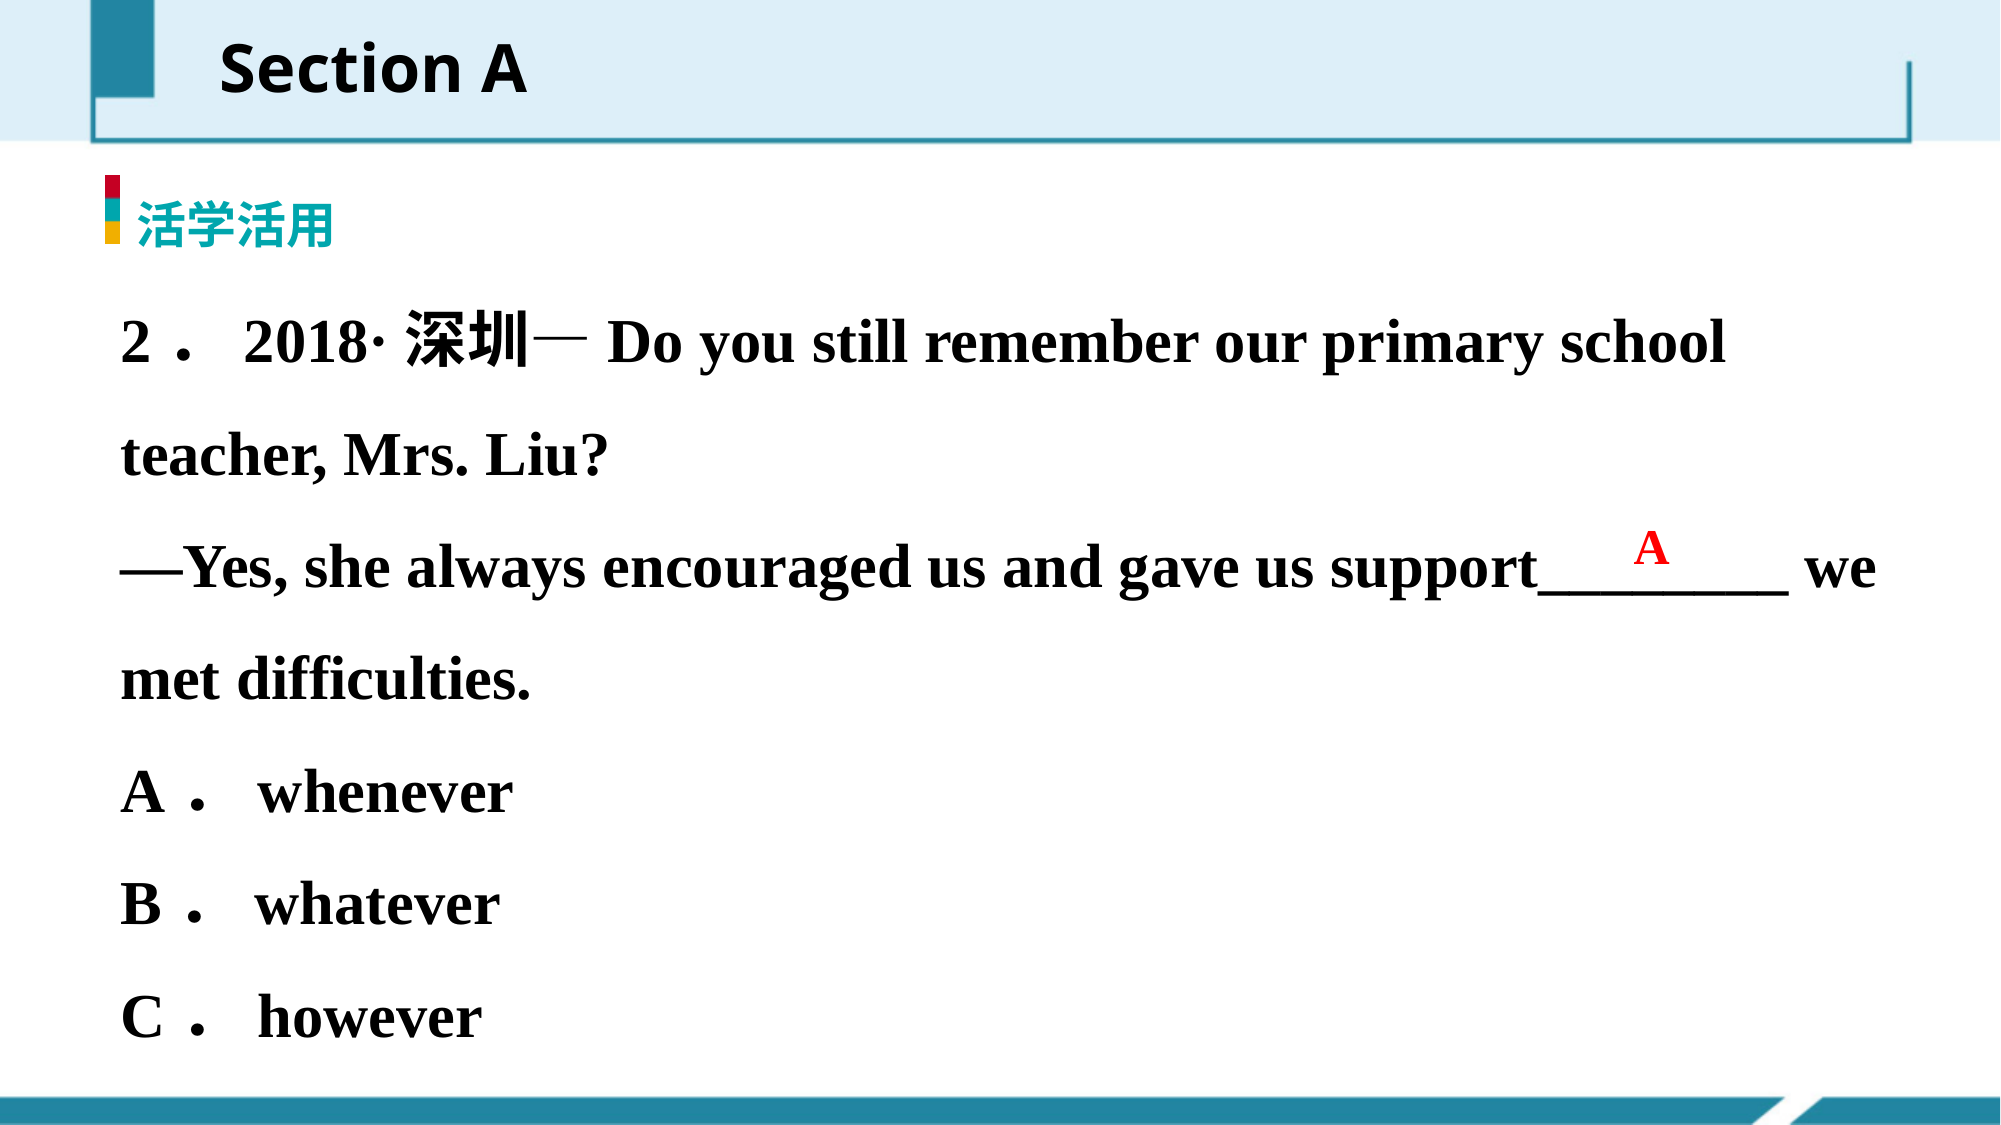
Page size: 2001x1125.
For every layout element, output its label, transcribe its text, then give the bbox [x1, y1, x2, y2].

text_box 2．2018·深圳—Do you still remember our primary school teacher, Mrs. Liu? —Yes, she always encou­raged us and gave us support________ we met difficulties. A．whenever B．whatever C．however [105, 255, 1920, 1058]
picture [0, 0, 2001, 1125]
text_box Section A [205, 18, 543, 114]
text_box 活学活用 [121, 156, 363, 255]
text_box A [1618, 507, 1722, 583]
